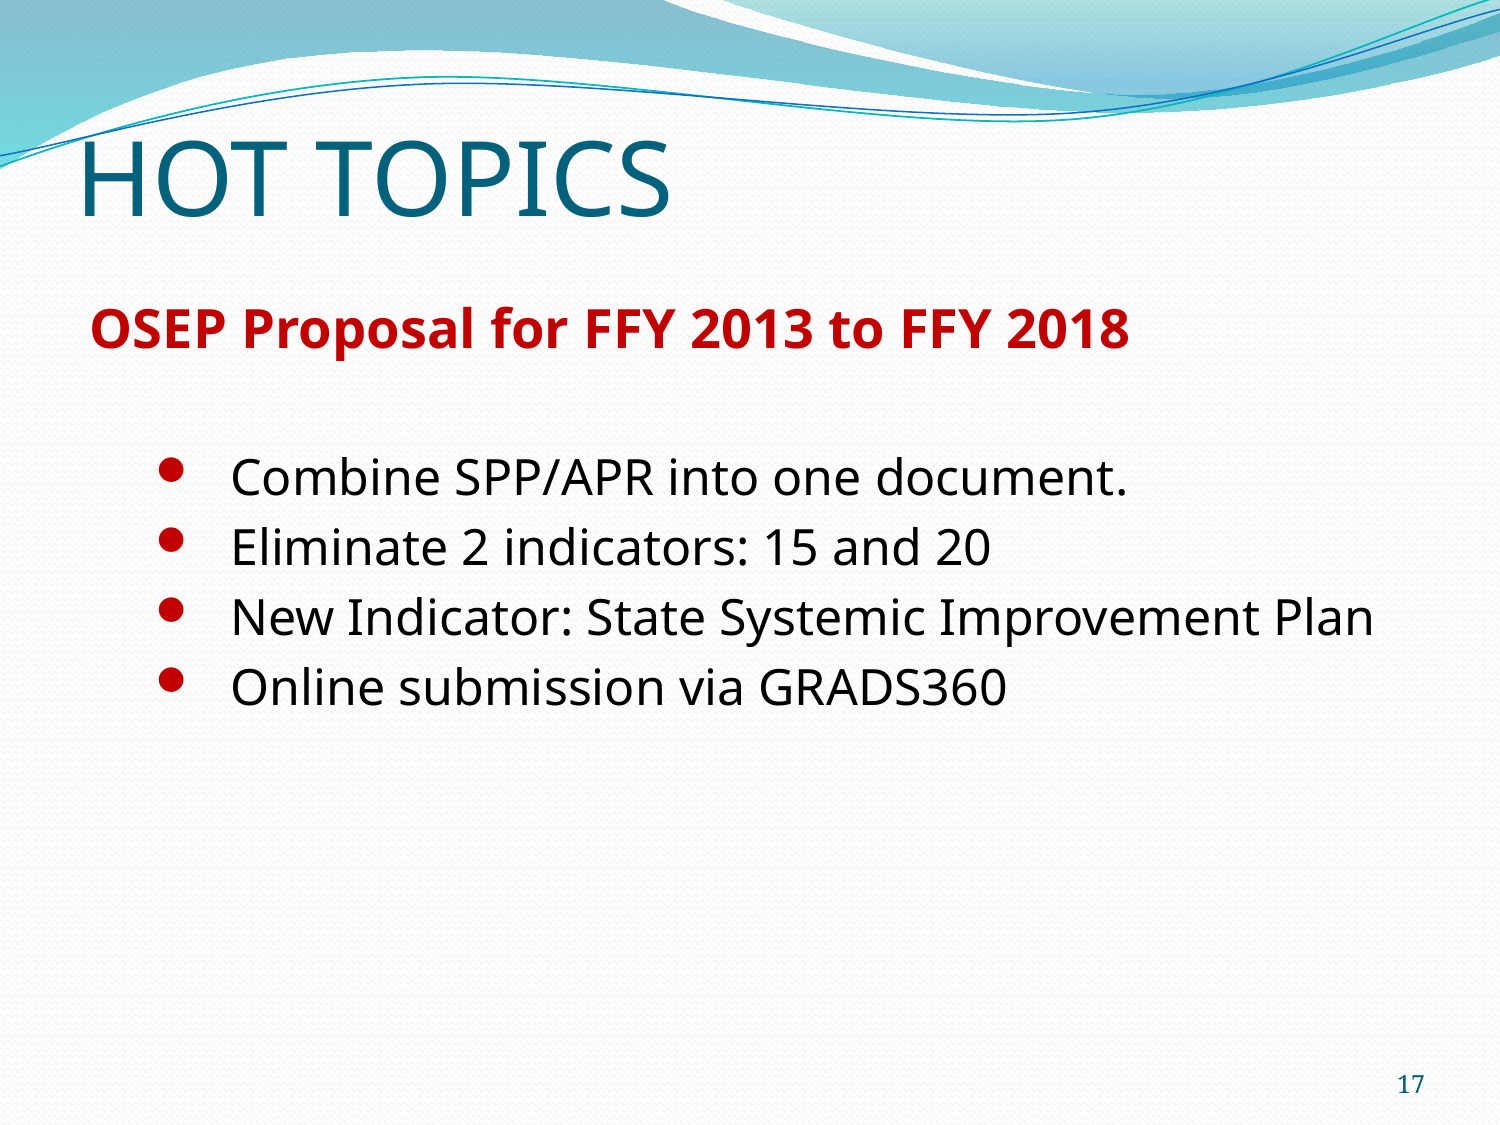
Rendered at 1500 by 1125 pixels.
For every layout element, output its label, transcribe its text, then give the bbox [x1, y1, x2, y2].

list OSEP Proposal for FFY 2013 to FFY 2018 Combine SPP/APR into one document. Eliminate 2 indicators: 15 and 20 New Indicator: State Systemic Improvement Plan Online submission via GRADS360 [75, 287, 1425, 1008]
slide_number 17 [1299, 1042, 1425, 1103]
title HOT TOPICS [75, 75, 1425, 238]
